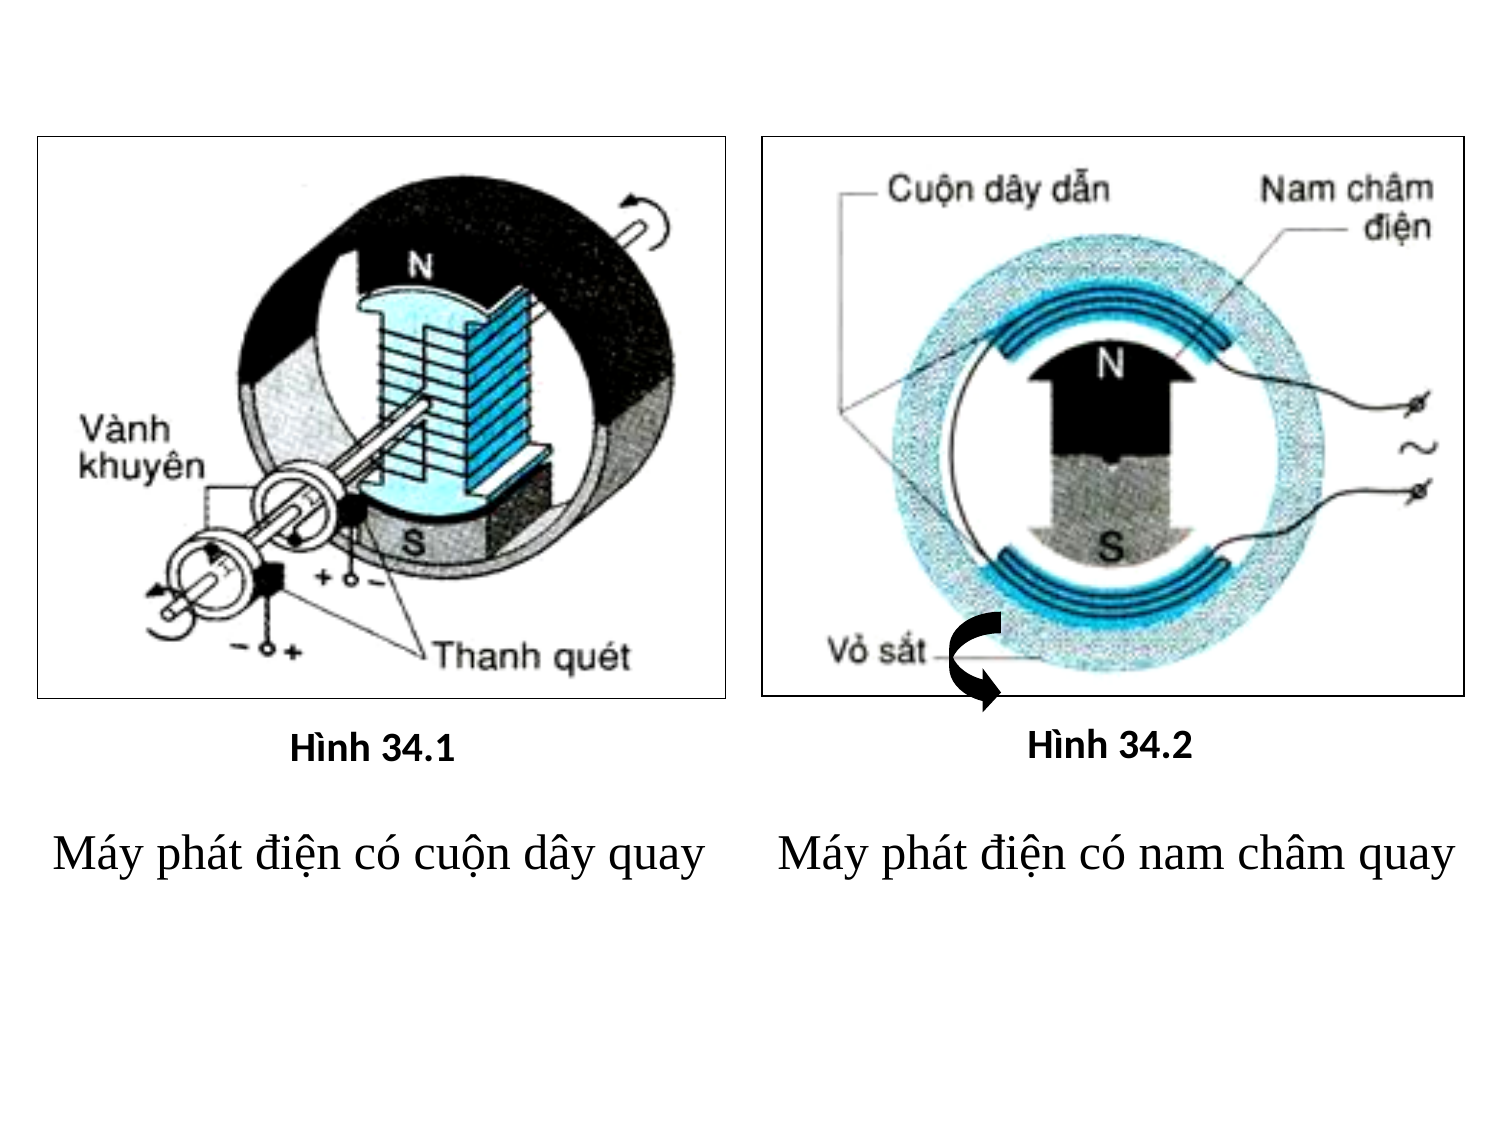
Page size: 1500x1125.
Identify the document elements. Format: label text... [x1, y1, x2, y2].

text_box Máy phát điện có nam châm quay [762, 812, 1488, 888]
text_box Máy phát điện có cuộn dây quay [37, 812, 738, 888]
text_box Hình 34.2 [1012, 709, 1225, 775]
picture [37, 137, 726, 698]
picture [762, 137, 1464, 696]
text_box Hình 34.1 [274, 712, 488, 778]
